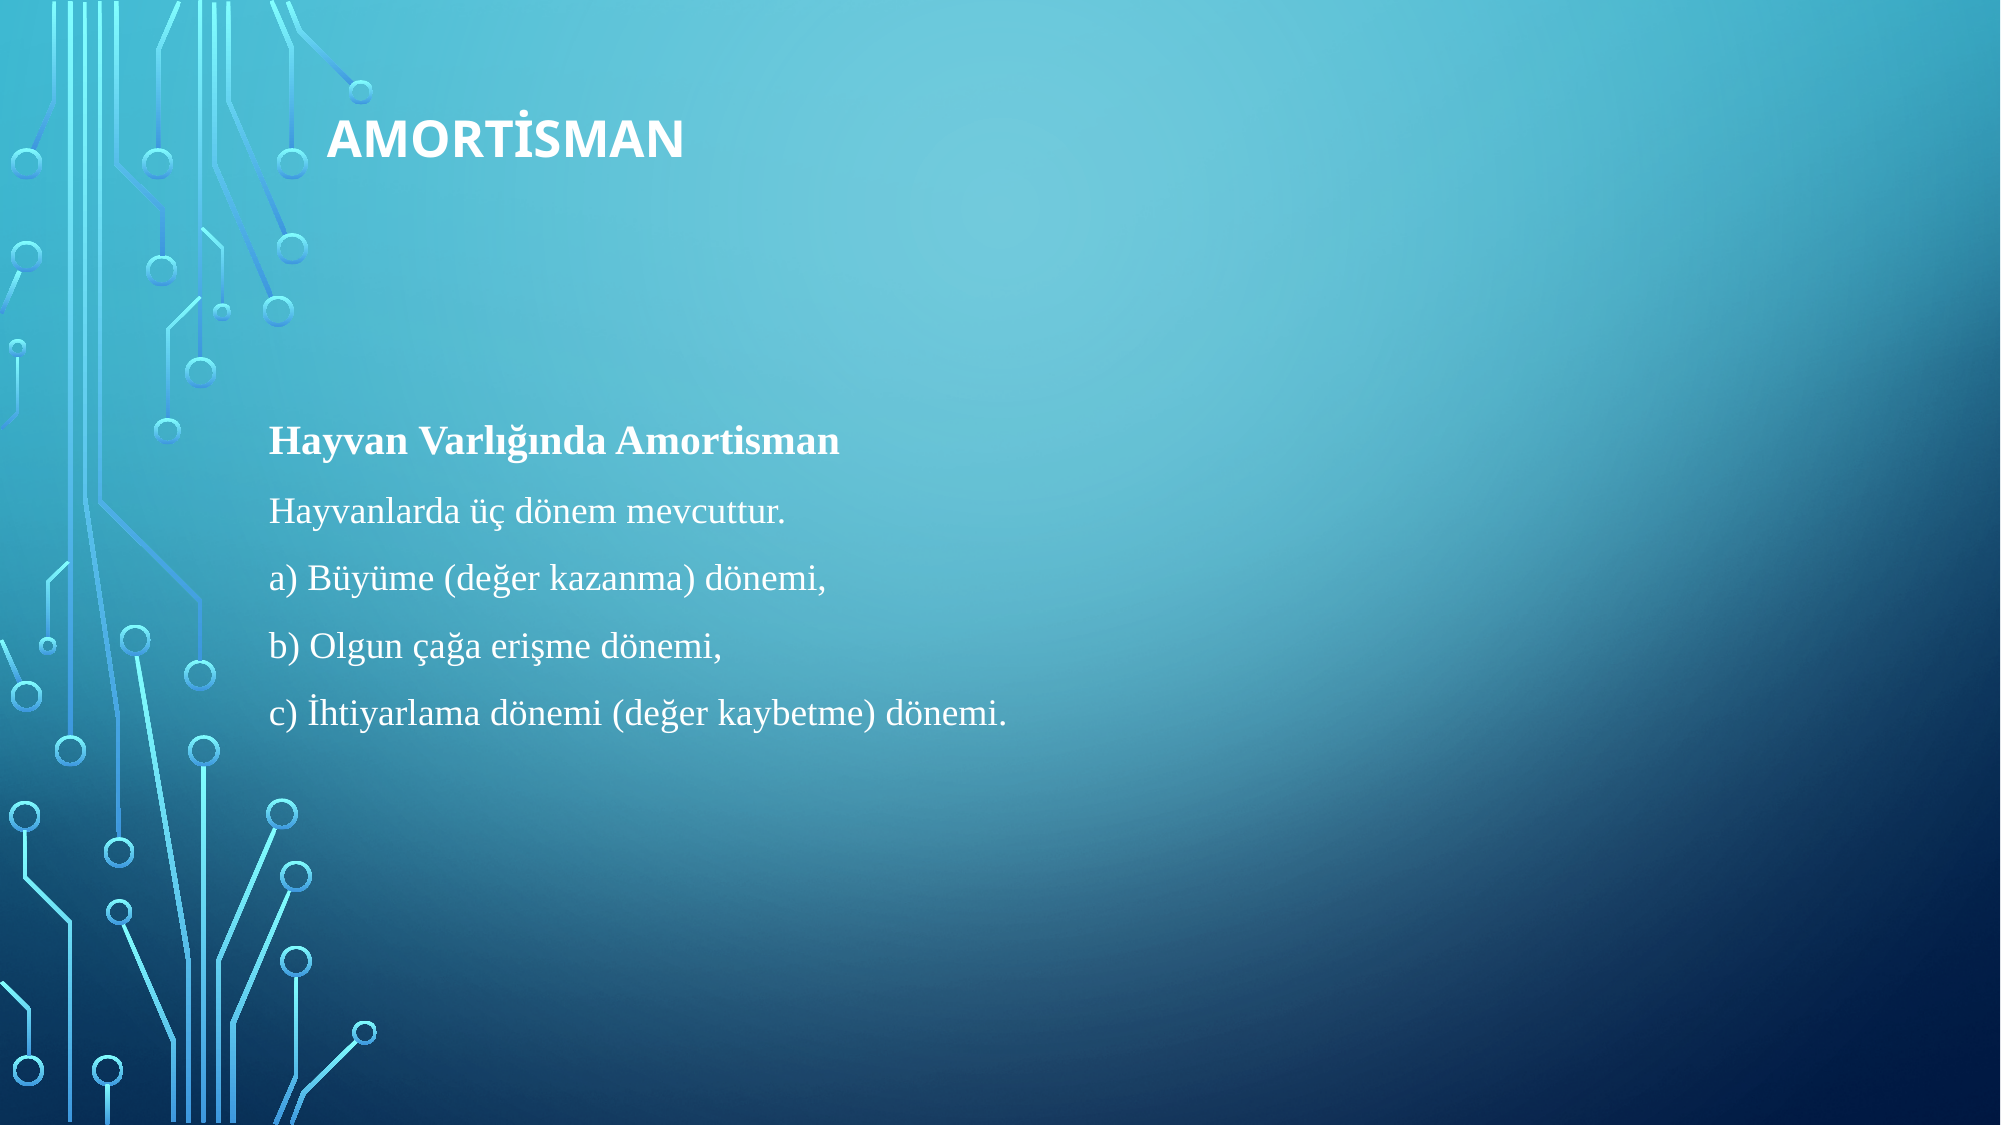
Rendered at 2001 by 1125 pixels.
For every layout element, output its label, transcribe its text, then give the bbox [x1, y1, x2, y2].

text_box Hayvan Varlığında Amortisman Hayvanlarda üç dönem mevcuttur. a) Büyüme (değer kazanma) dönemi, b) Olgun çağa erişme dönemi, c) İhtiyarlama dönemi (değer kaybetme) dönemi. [253, 380, 1500, 741]
title AMORTİSMAN [311, 104, 1868, 237]
